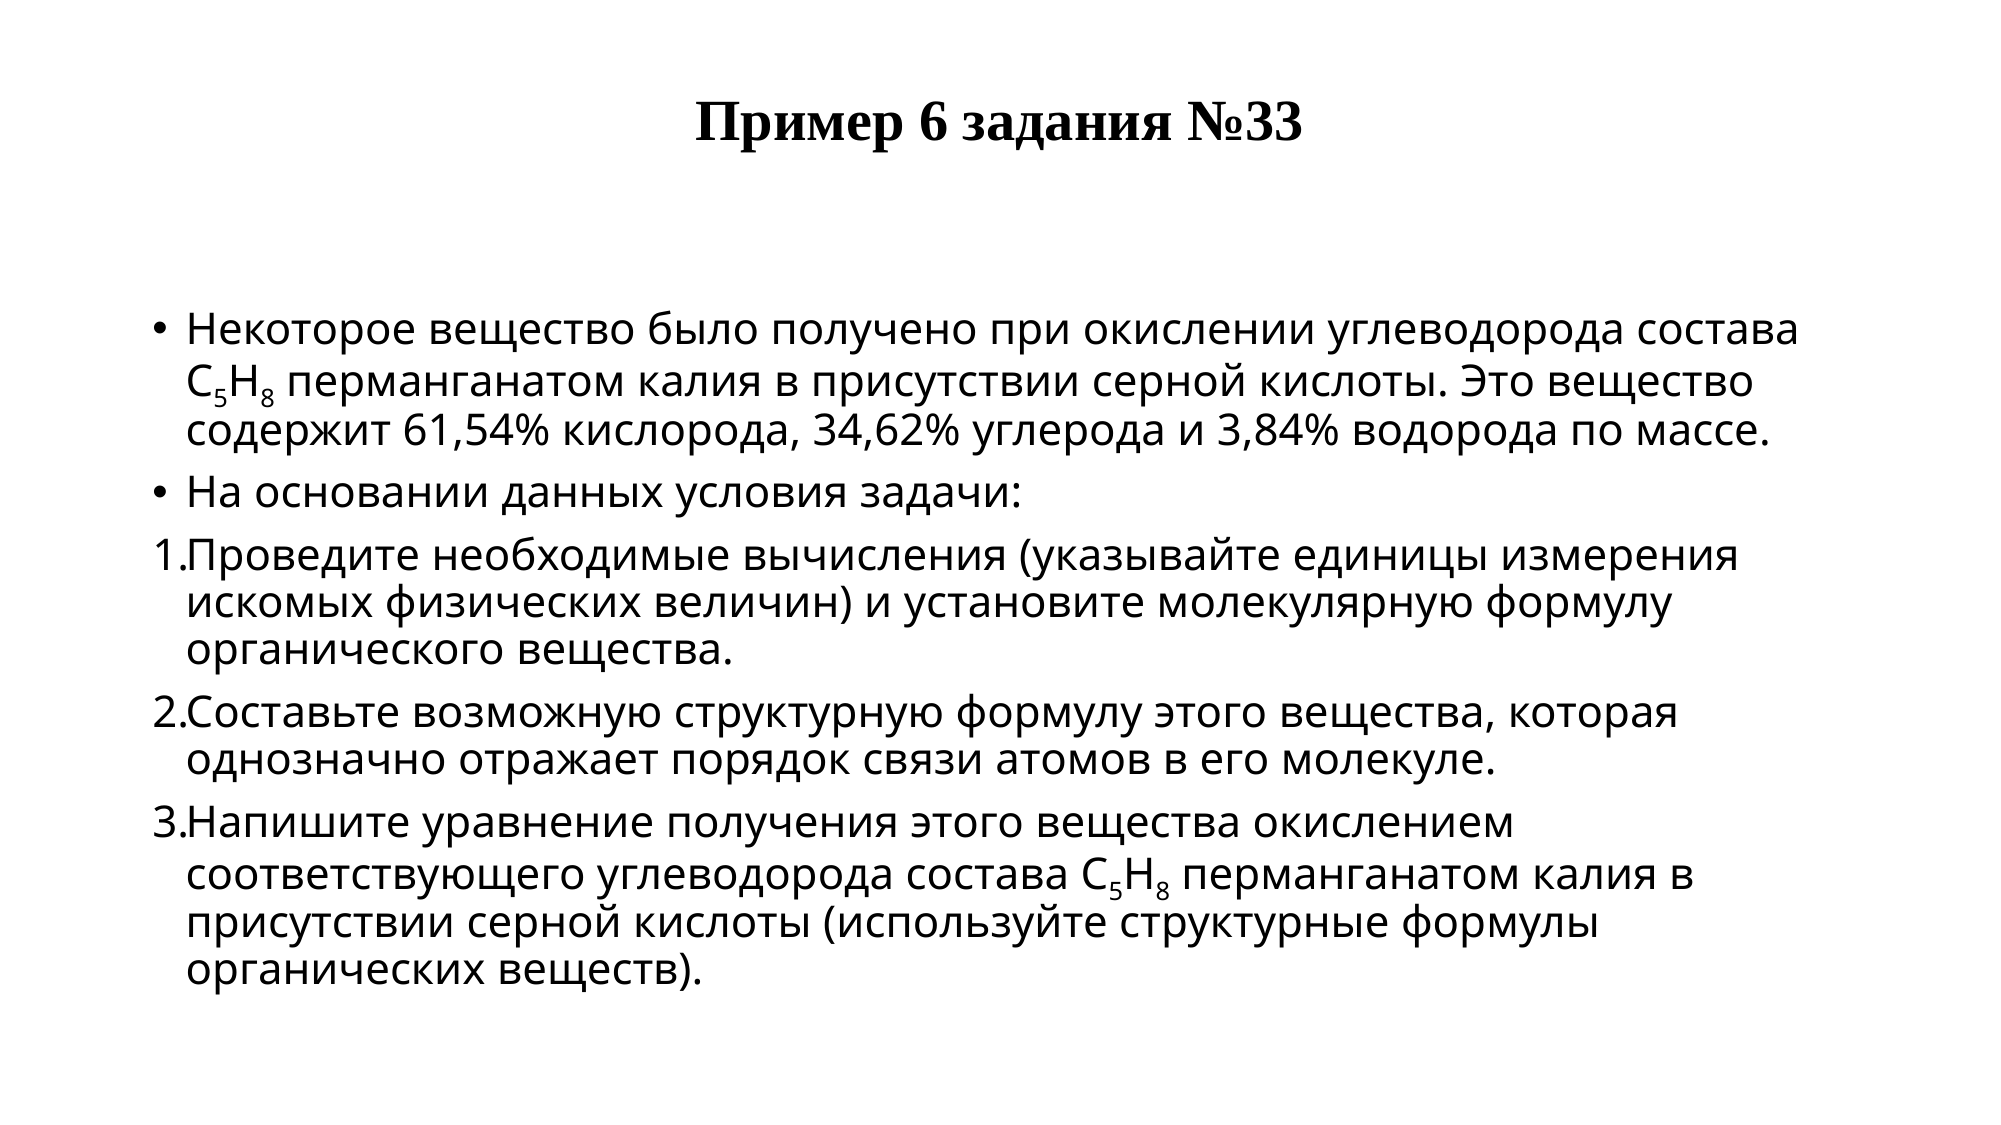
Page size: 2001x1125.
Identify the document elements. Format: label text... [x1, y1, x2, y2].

title Пример 6 задания №33 [137, 59, 1863, 184]
list Некоторое вещество было получено при окислении углеводорода состава С5Н8 перманганатом калия в присутствии серной кислоты. Это вещество содержит 61,54% кислорода, 34,62% углерода и 3,84% водорода по массе. На основании данных условия задачи: Проведите необходимые вычисления (указывайте единицы измерения искомых физических величин) и установите молекулярную формулу органического вещества. Составьте возможную структурную формулу этого вещества, которая однозначно отражает порядок связи атомов в его молекуле. Напишите уравнение получения этого вещества окислением соответствующего углеводорода состава С5Н8 перманганатом калия в присутствии серной кислоты (используйте структурные формулы органических веществ). [137, 299, 1863, 1014]
